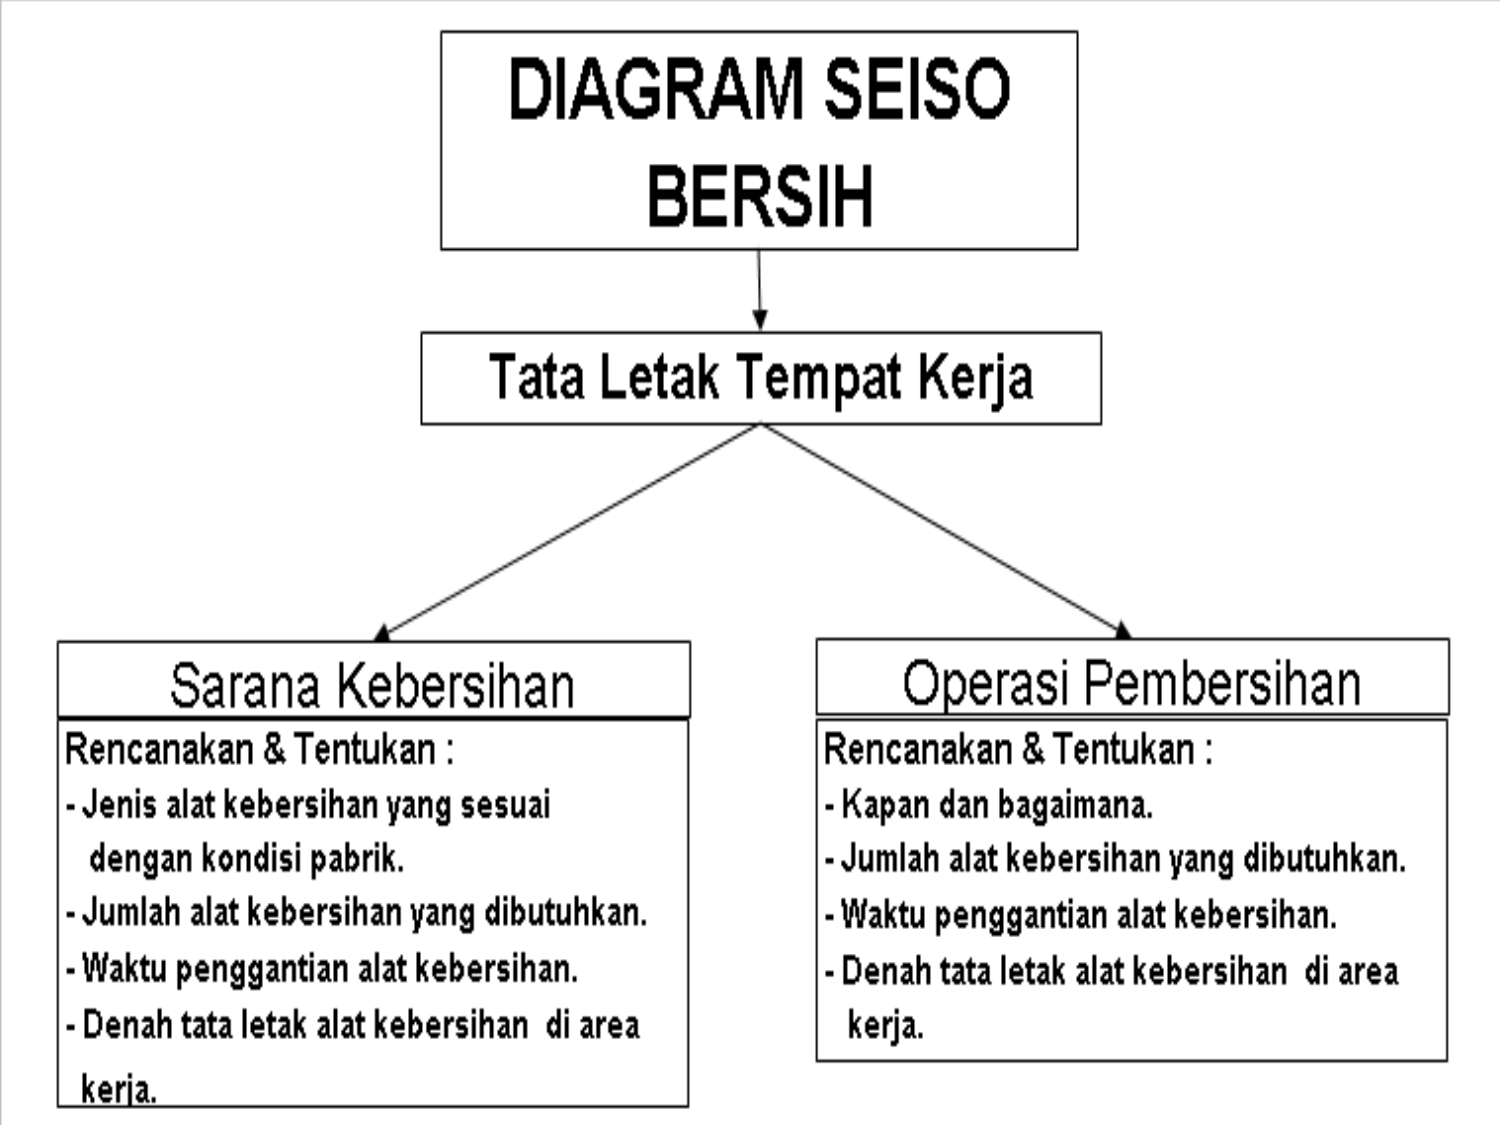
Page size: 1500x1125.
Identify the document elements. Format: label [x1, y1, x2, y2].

list [0, 0, 1500, 1125]
